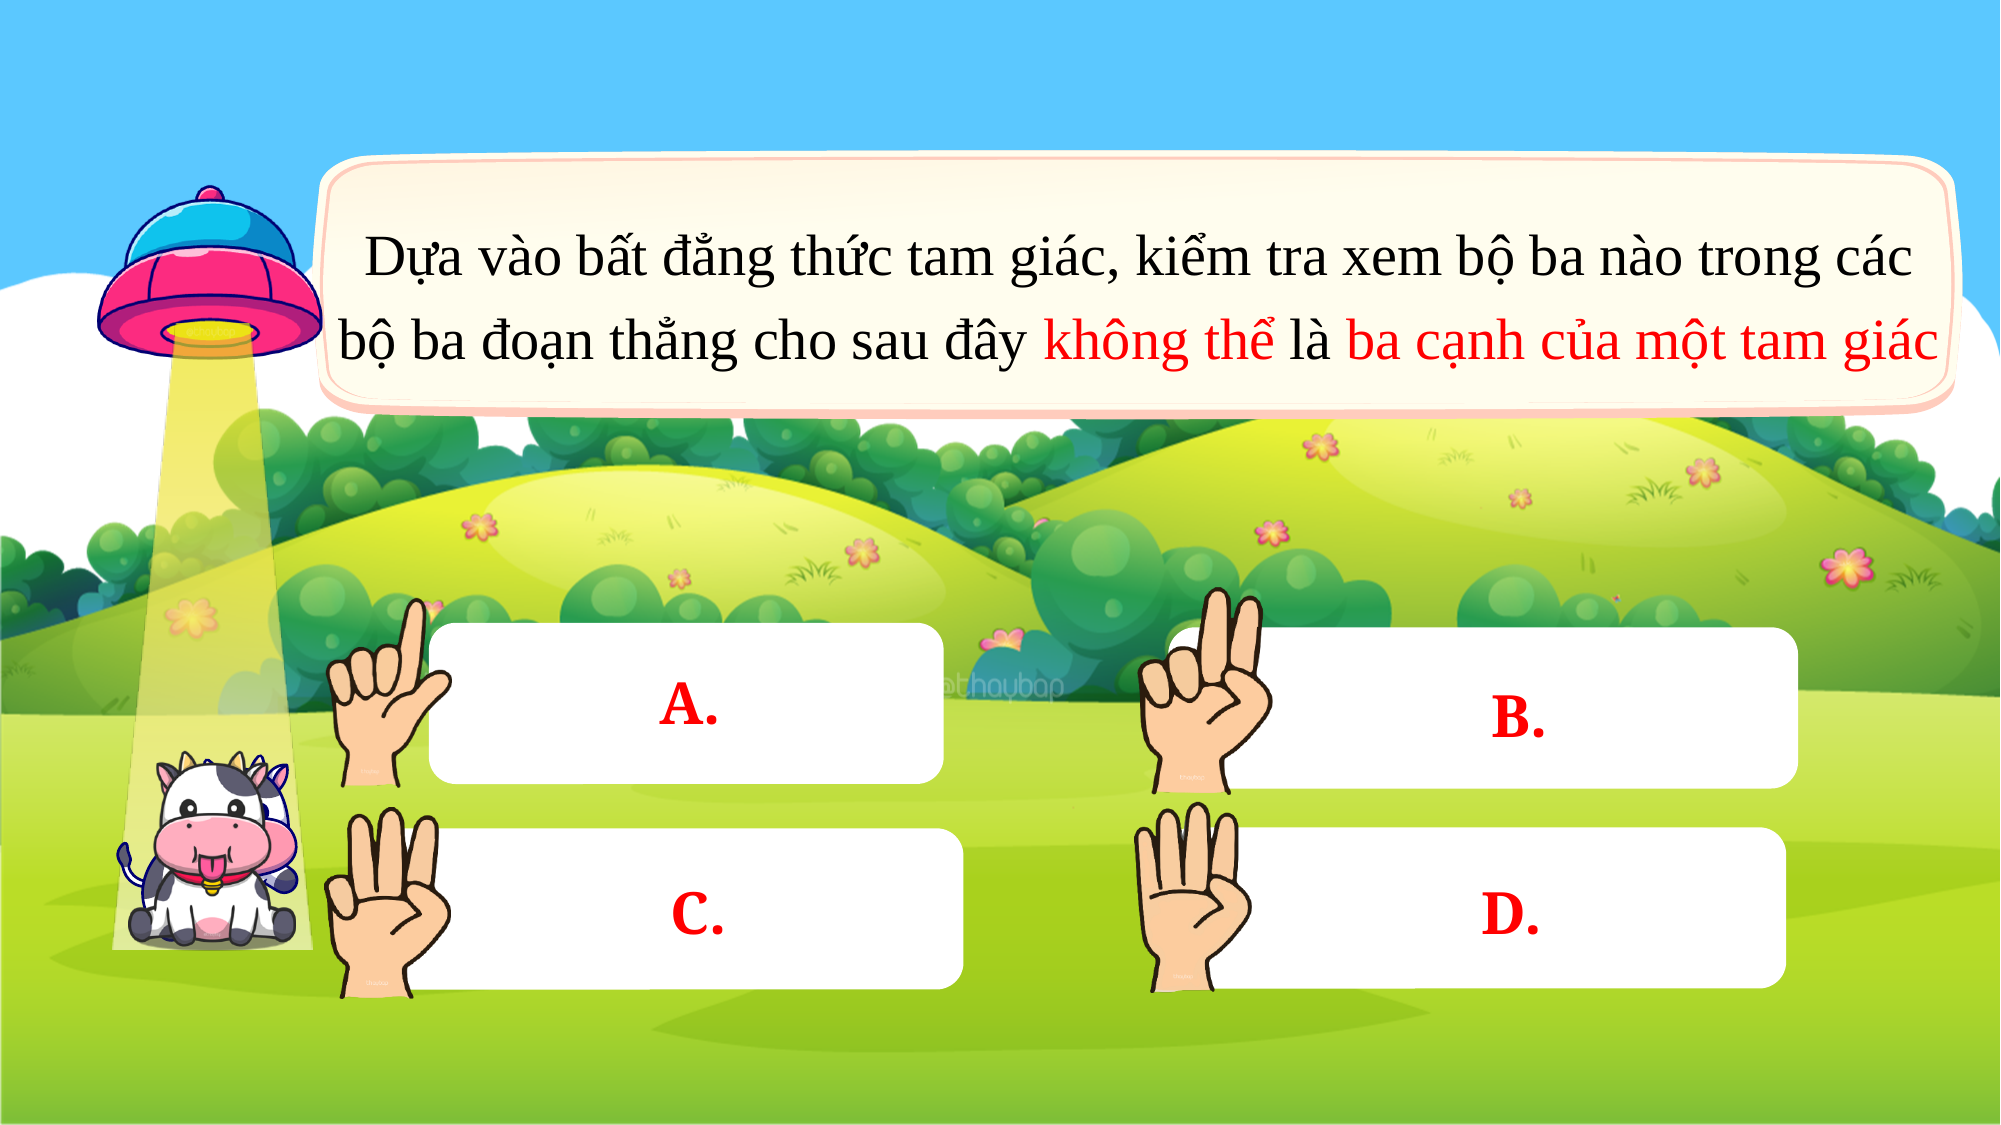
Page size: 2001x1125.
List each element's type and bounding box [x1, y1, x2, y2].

text_box [311, 149, 1963, 420]
text_box [324, 807, 1000, 999]
text_box [1134, 801, 1789, 993]
picture [0, 0, 2000, 1125]
text_box [1137, 587, 1801, 795]
text_box [324, 596, 944, 789]
